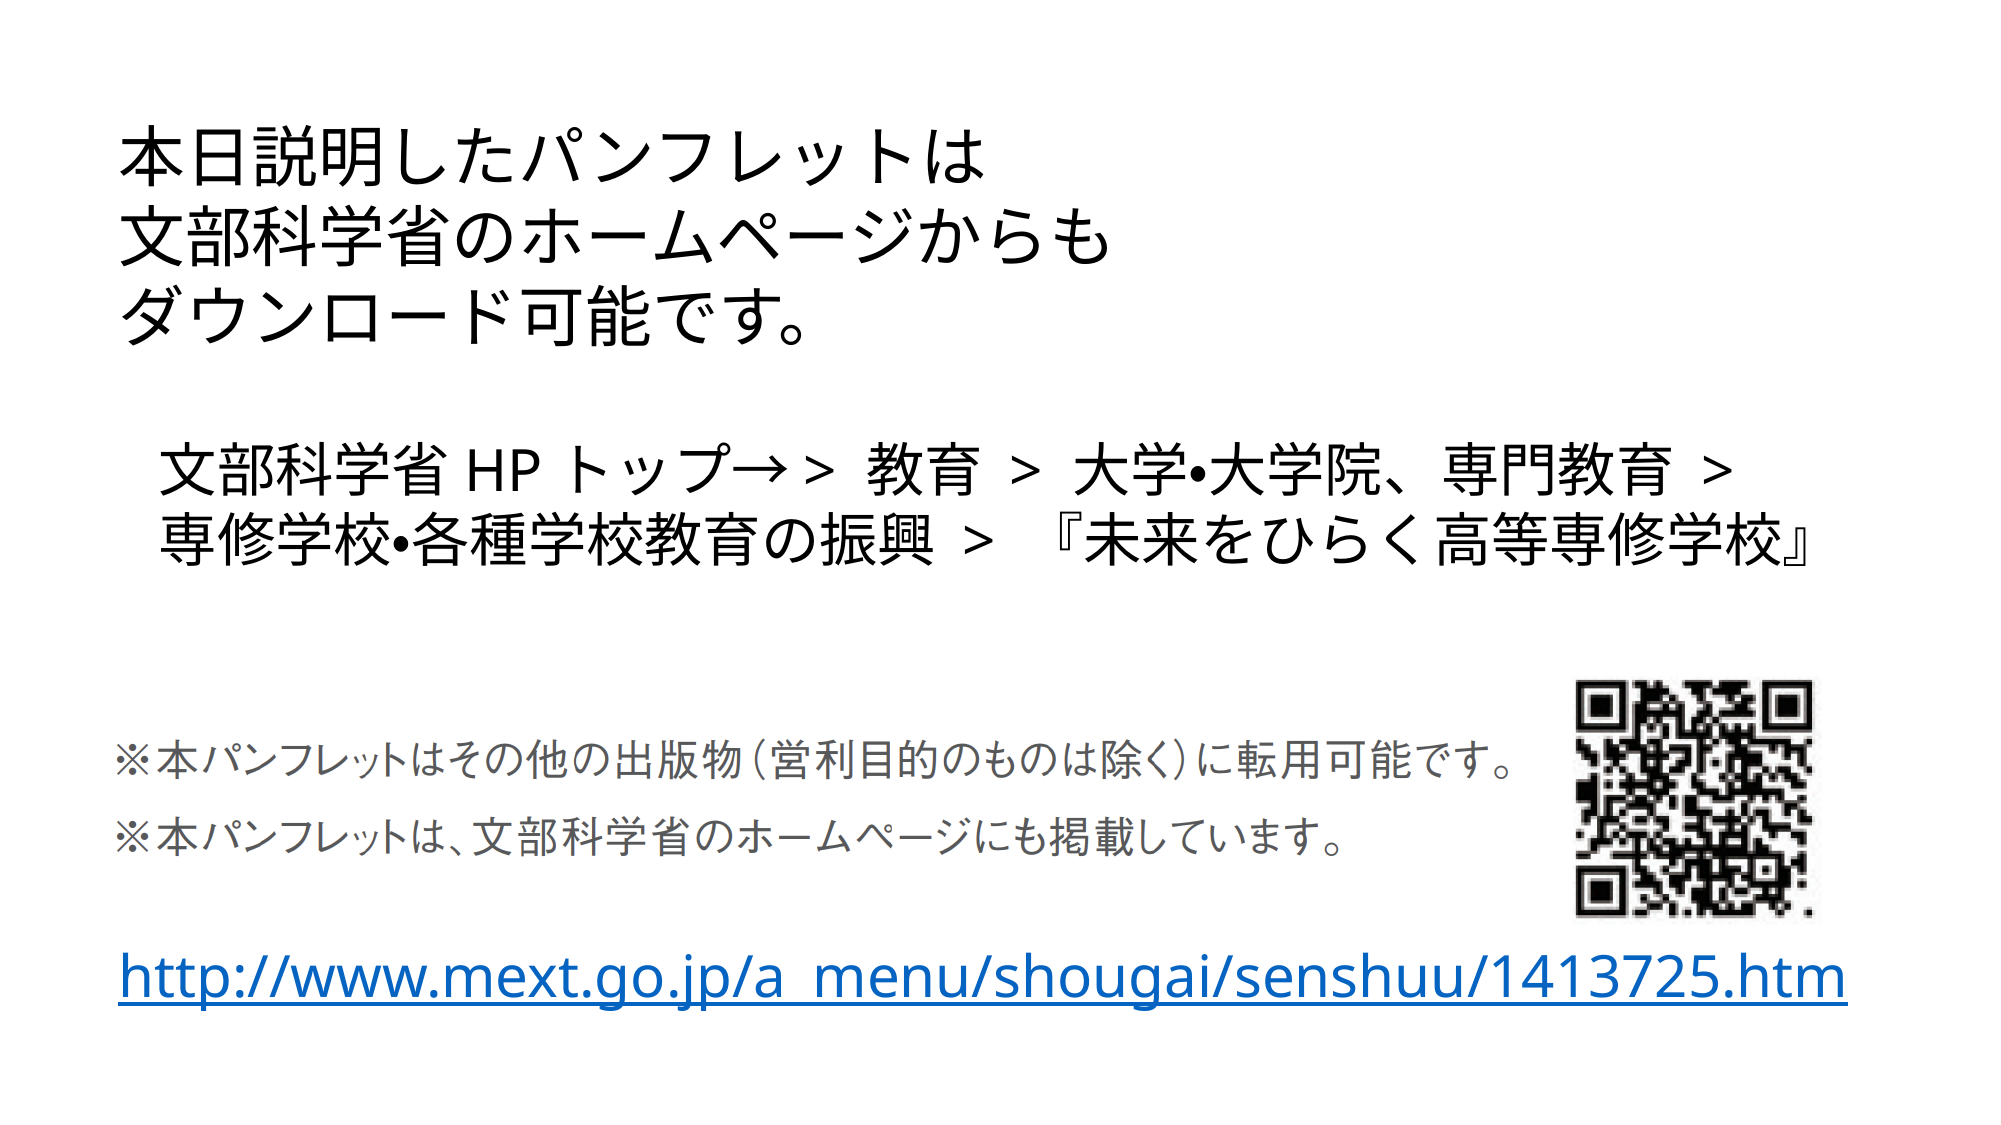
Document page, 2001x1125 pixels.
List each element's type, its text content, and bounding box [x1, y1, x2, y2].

text_box 文部科学省HPトップ→> 教育 > 大学・大学院、専門教育 > 専修学校・各種学校教育の振興 > 『未来をひらく高等専修学校』 [144, 425, 1856, 581]
picture [1560, 662, 1829, 932]
picture [103, 725, 1522, 871]
text_box http://www.mext.go.jp/a_menu/shougai/senshuu/1413725.htm [103, 931, 1897, 1026]
text_box 本日説明したパンフレットは 文部科学省のホームページからも ダウンロード可能です。 [103, 107, 1350, 362]
